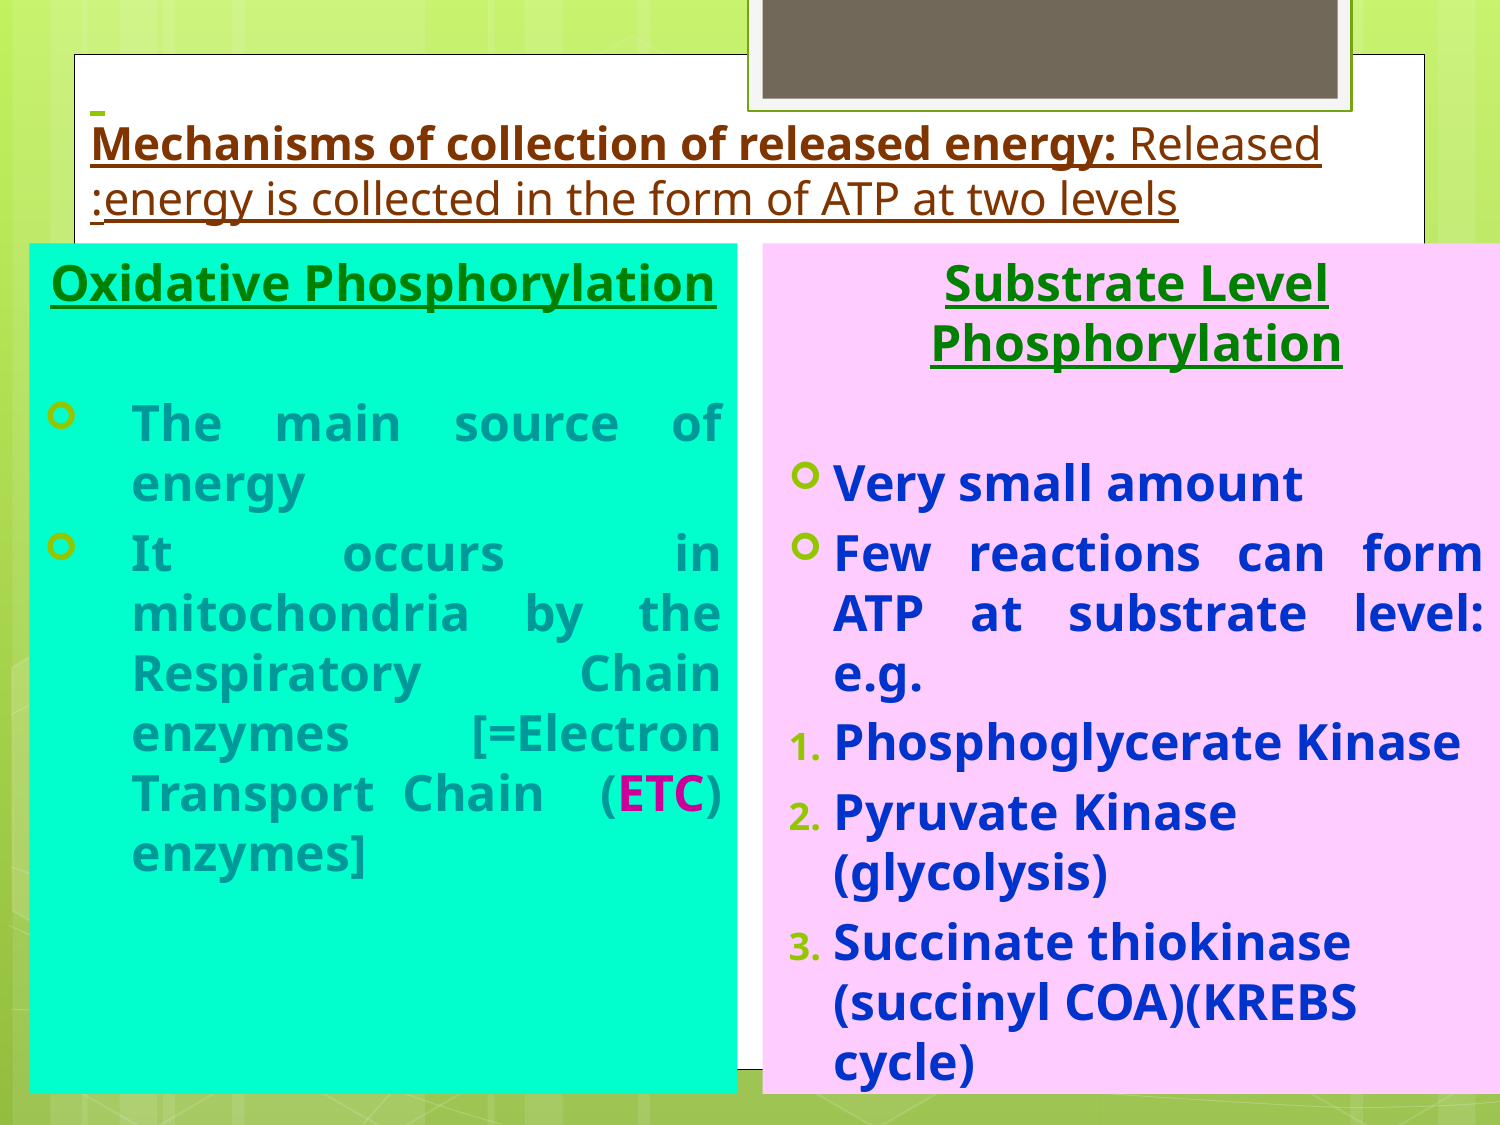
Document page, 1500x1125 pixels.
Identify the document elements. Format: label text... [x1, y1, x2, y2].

list Substrate Level Phosphorylation Very small amount Few reactions can form ATP at substrate level: e.g. Phosphoglycerate Kinase Pyruvate Kinase (glycolysis) Succinate thiokinase (succinyl COA)(KREBS cycle) [762, 243, 1500, 1094]
title Mechanisms of collection of released energy: Released energy is collected in the form of ATP at two levels: [75, 0, 1425, 233]
list Oxidative Phosphorylation The main source of energy It occurs in mitochondria by the Respiratory Chain enzymes [=Electron Transport Chain (ETC) enzymes] [29, 243, 738, 1094]
